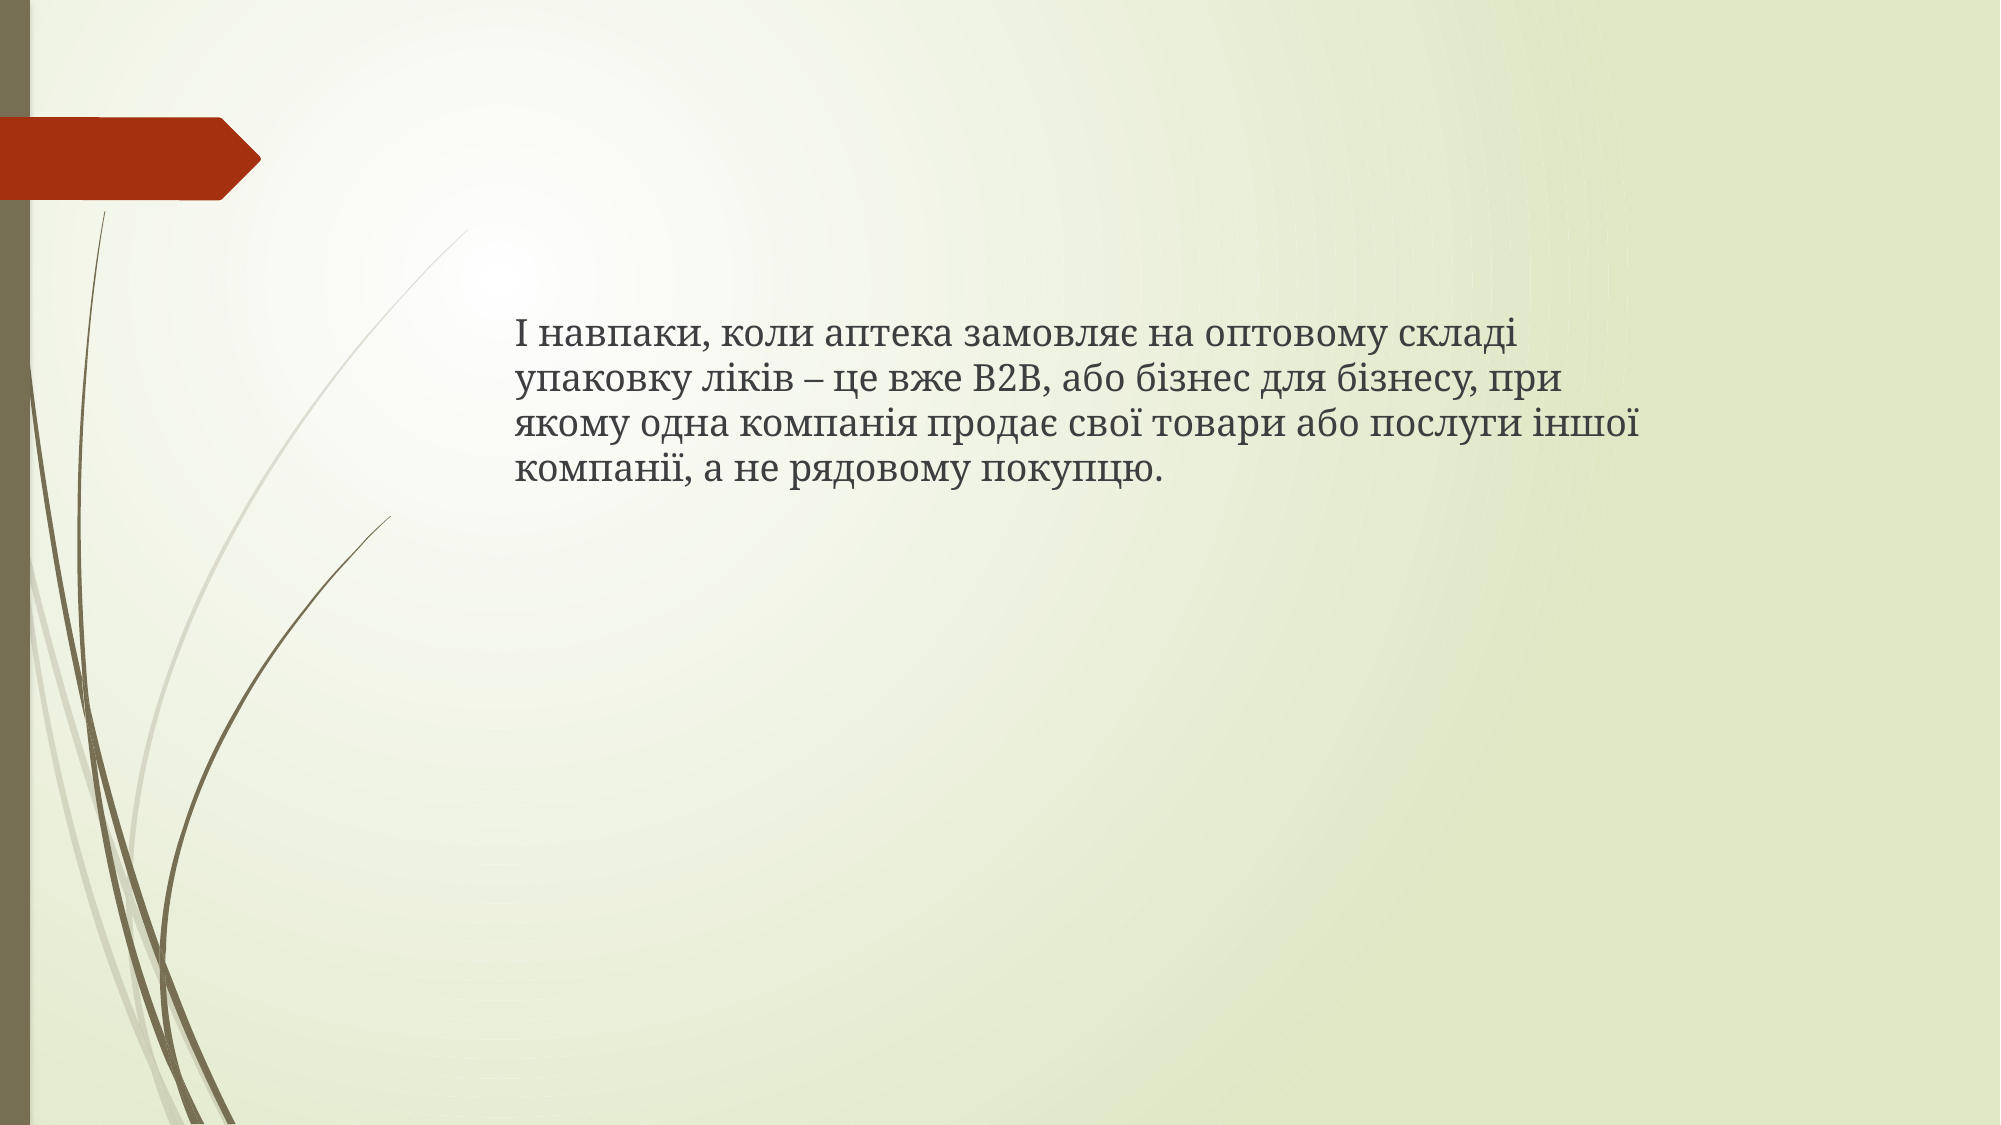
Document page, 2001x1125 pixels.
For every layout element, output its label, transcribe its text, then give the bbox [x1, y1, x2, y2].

text_box І навпаки, коли аптека замовляє на оптовому складі упаковку ліків – це вже B2B, або бізнес для бізнесу, при якому одна компанія продає свої товари або послуги іншої компанії, а не рядовому покупцю. [499, 301, 1699, 497]
